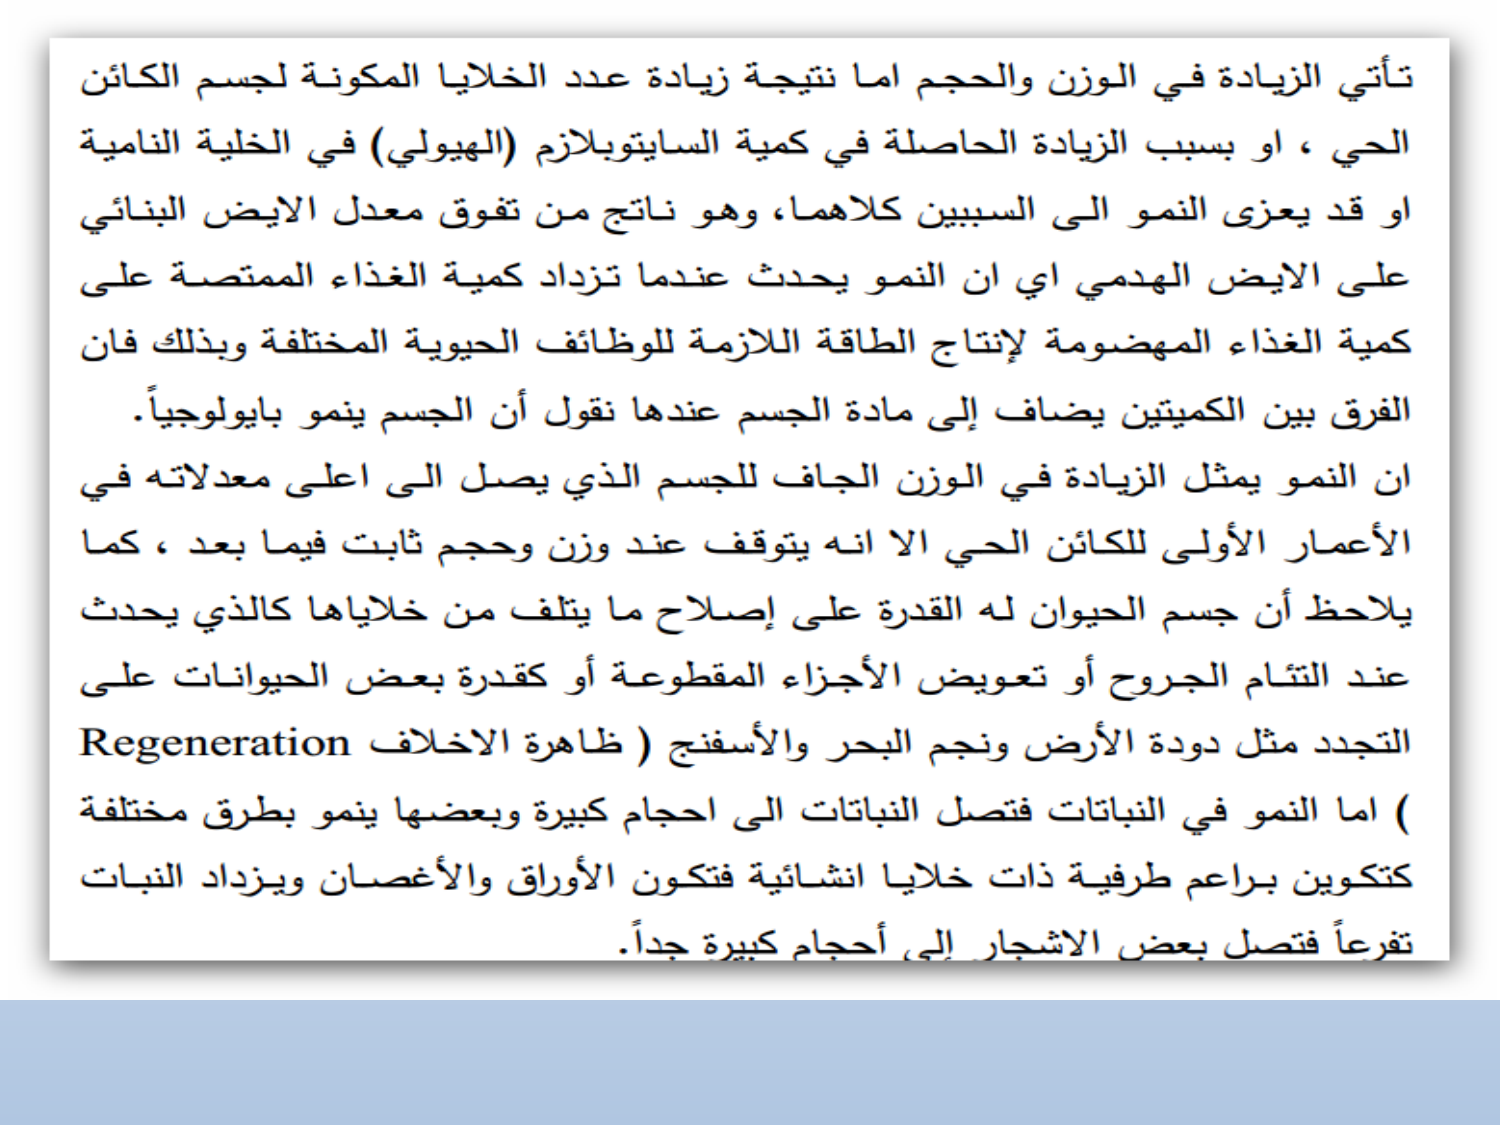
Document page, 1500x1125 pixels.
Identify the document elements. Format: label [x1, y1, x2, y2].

picture [0, 0, 1500, 1000]
